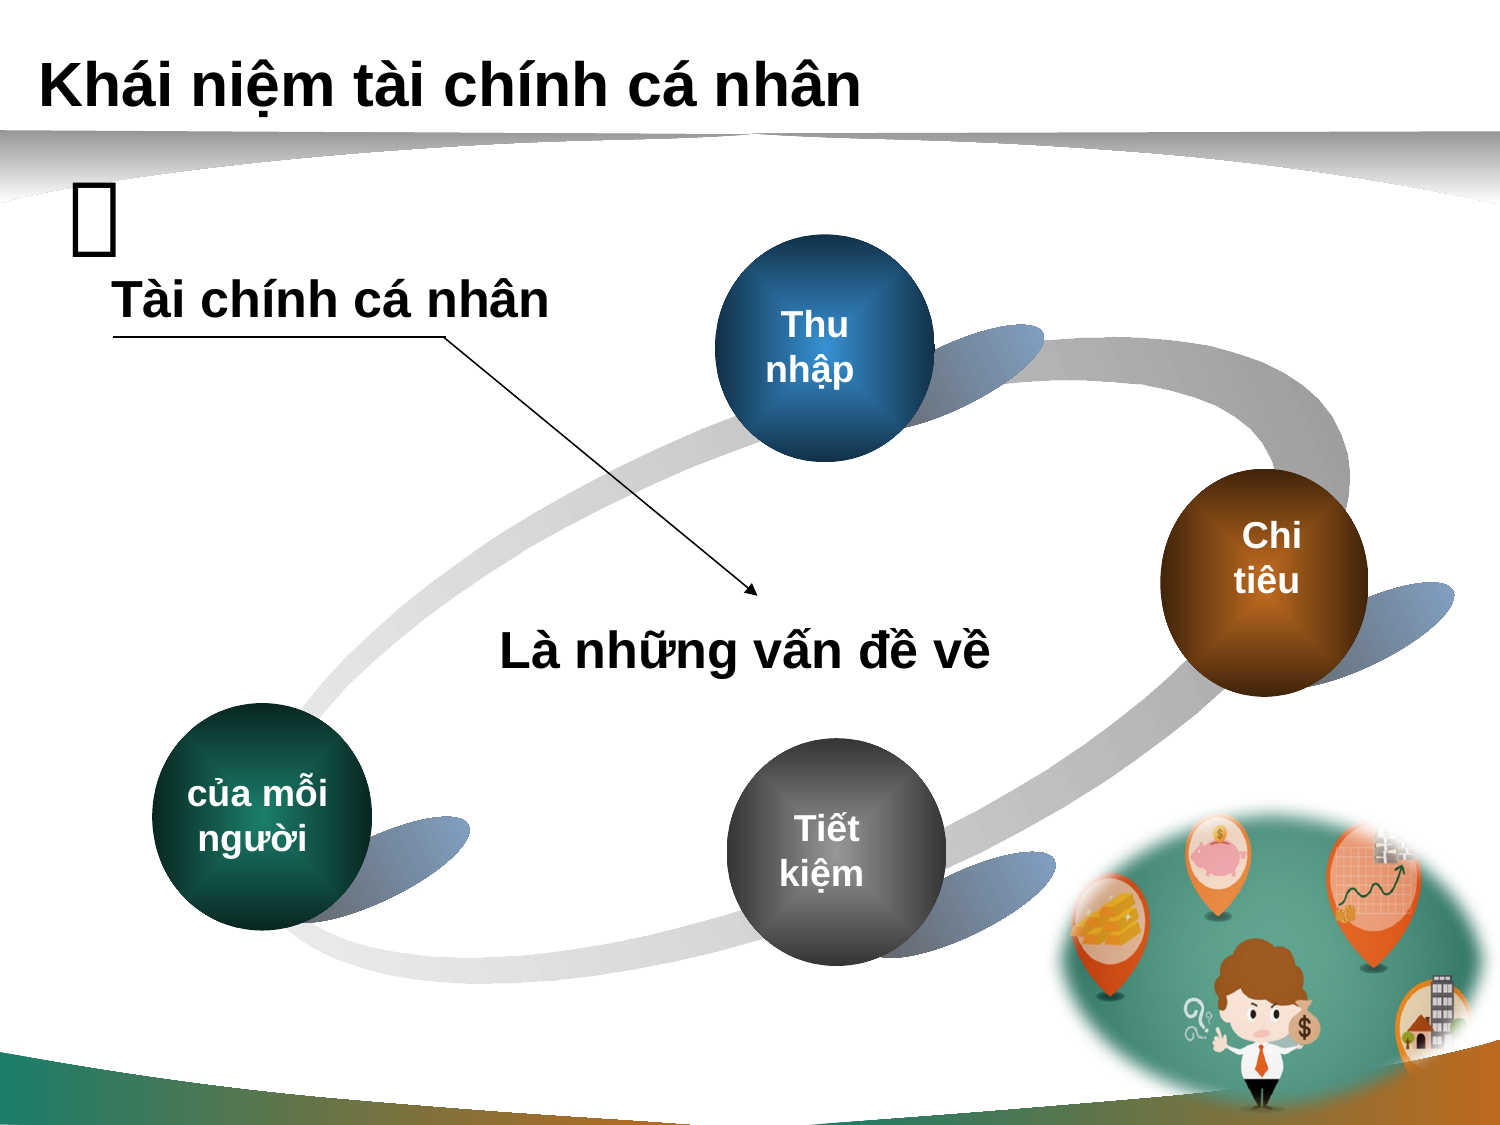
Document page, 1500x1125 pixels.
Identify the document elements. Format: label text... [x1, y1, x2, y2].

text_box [88, 233, 1464, 972]
text_box Khái niệm tài chính cá nhân [23, 35, 1311, 128]
picture [1042, 796, 1500, 1125]
text_box  [45, 174, 143, 257]
